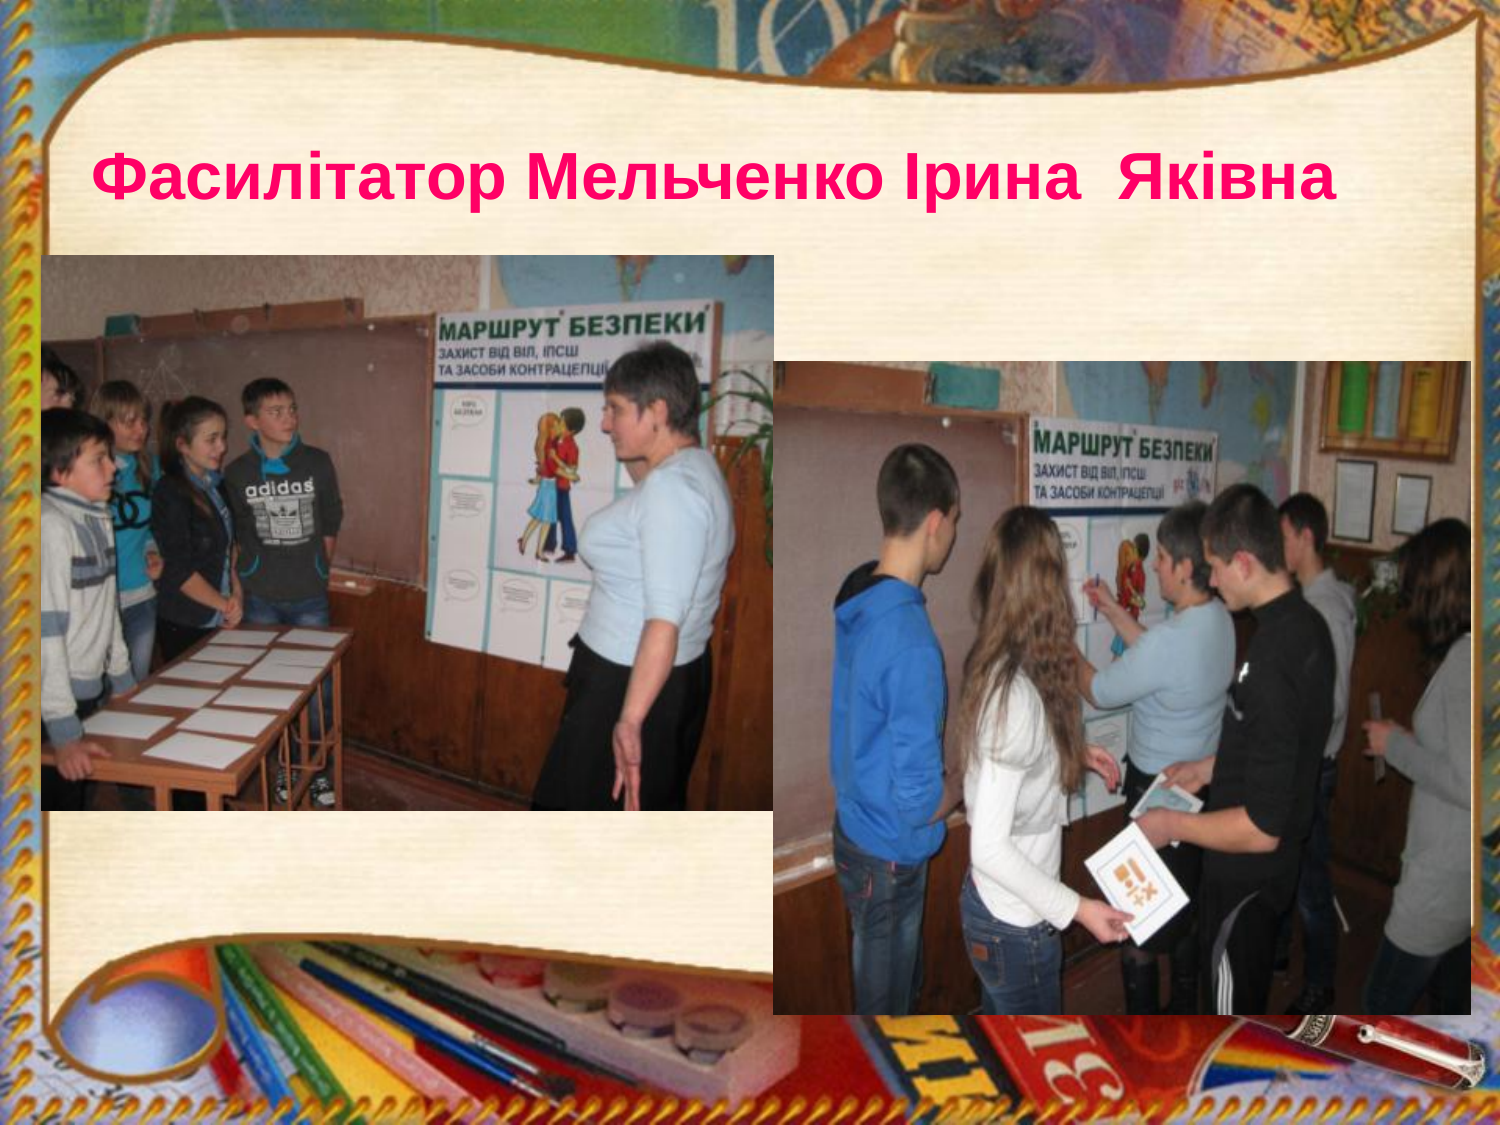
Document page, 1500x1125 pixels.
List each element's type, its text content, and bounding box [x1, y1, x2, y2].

picture [0, 0, 1500, 1125]
title Фасилітатор Мельченко Ірина Яківна [76, 101, 1436, 244]
